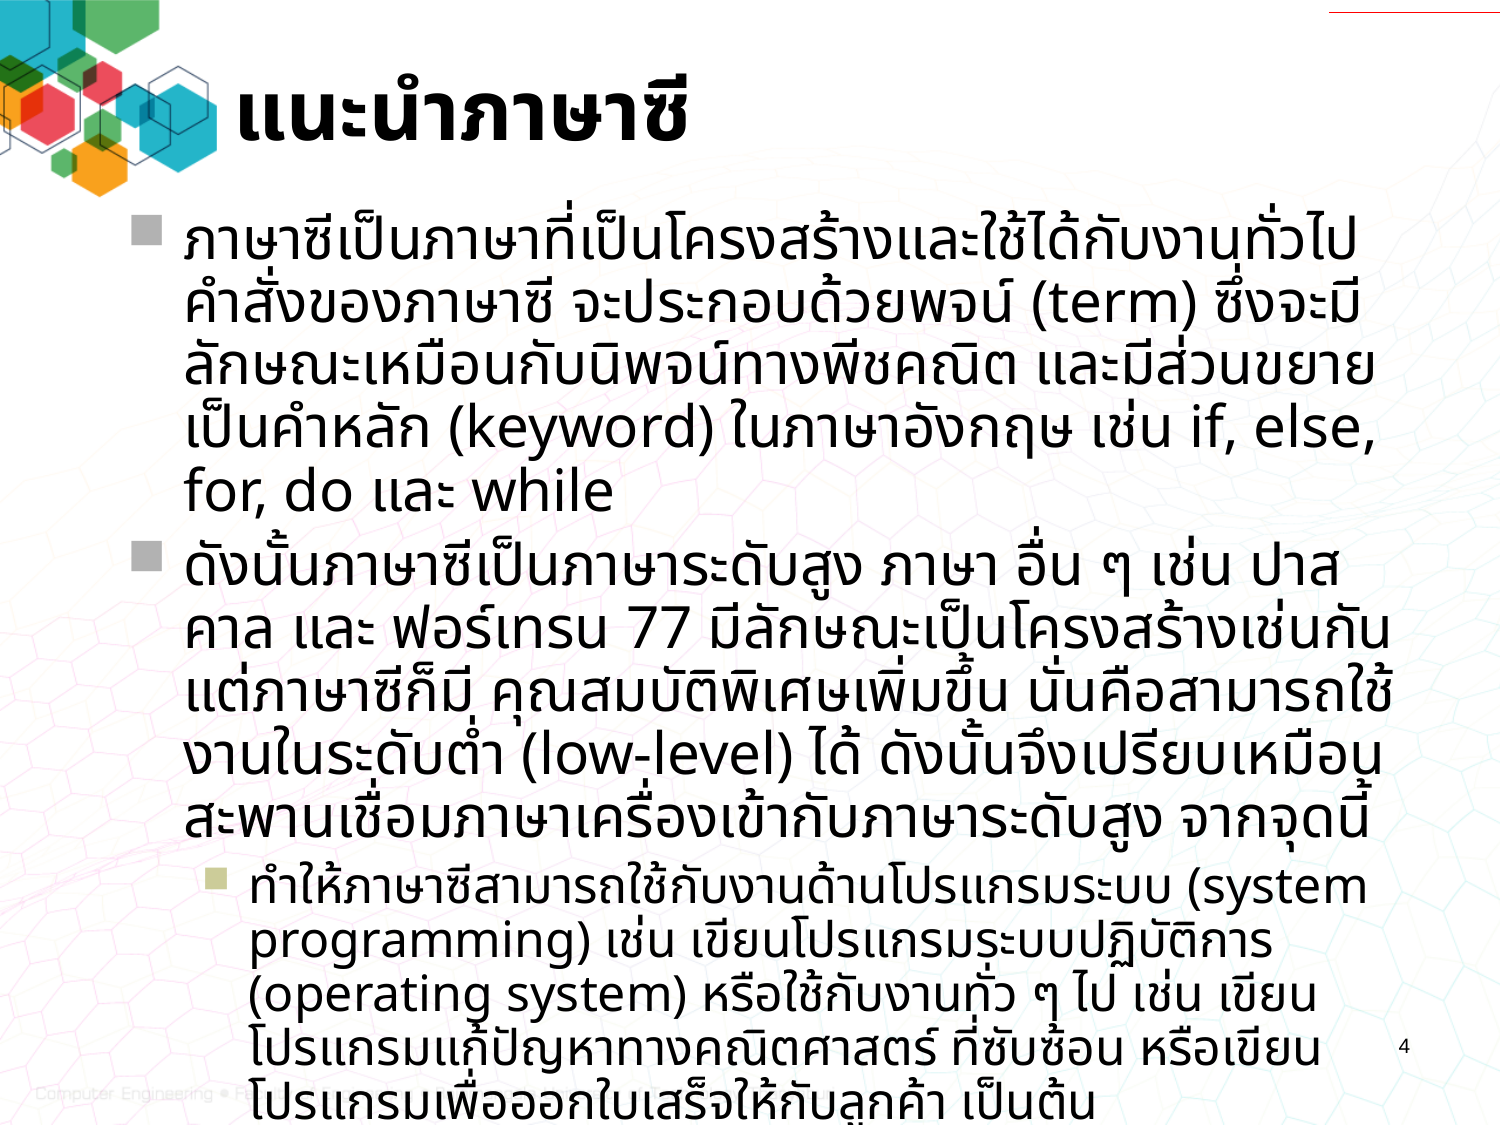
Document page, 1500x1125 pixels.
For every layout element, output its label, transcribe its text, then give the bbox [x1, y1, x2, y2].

picture [0, 0, 1500, 1125]
list ภาษาซีเป็นภาษาที่เป็นโครงสร้างและใช้ได้กับงานทั่วไป คำสั่งของภาษาซี จะประกอบด้วยพจน์ (term) ซึ่งจะมีลักษณะเหมือนกับนิพจน์ทางพีชคณิต และมีส่วนขยายเป็นคำหลัก (keyword) ในภาษาอังกฤษ เช่น if, else, for, do และ while ดังนั้นภาษาซีเป็นภาษาระดับสูง ภาษา อื่น ๆ เช่น ปาสคาล และ ฟอร์เทรน 77 มีลักษณะเป็นโครงสร้างเช่นกัน แต่ภาษาซีก็มี คุณสมบัติพิเศษเพิ่มขึ้น นั่นคือสามารถใช้งานในระดับต่ำ (low-level) ได้ ดังนั้นจึงเปรียบเหมือนสะพานเชื่อมภาษาเครื่องเข้ากับภาษาระดับสูง จากจุดนี้ ทำให้ภาษาซีสามารถใช้กับงานด้านโปรแกรมระบบ (system programming) เช่น เขียนโปรแกรมระบบปฏิบัติการ (operating system) หรือใช้กับงานทั่ว ๆ ไป เช่น เขียนโปรแกรมแก้ปัญหาทางคณิตศาสตร์ ที่ซับซ้อน หรือเขียนโปรแกรมเพื่อออกใบเสร็จให้กับลูกค้า เป็นต้น [112, 201, 1447, 1118]
text_box แนะนำภาษาซี [218, 12, 1494, 202]
